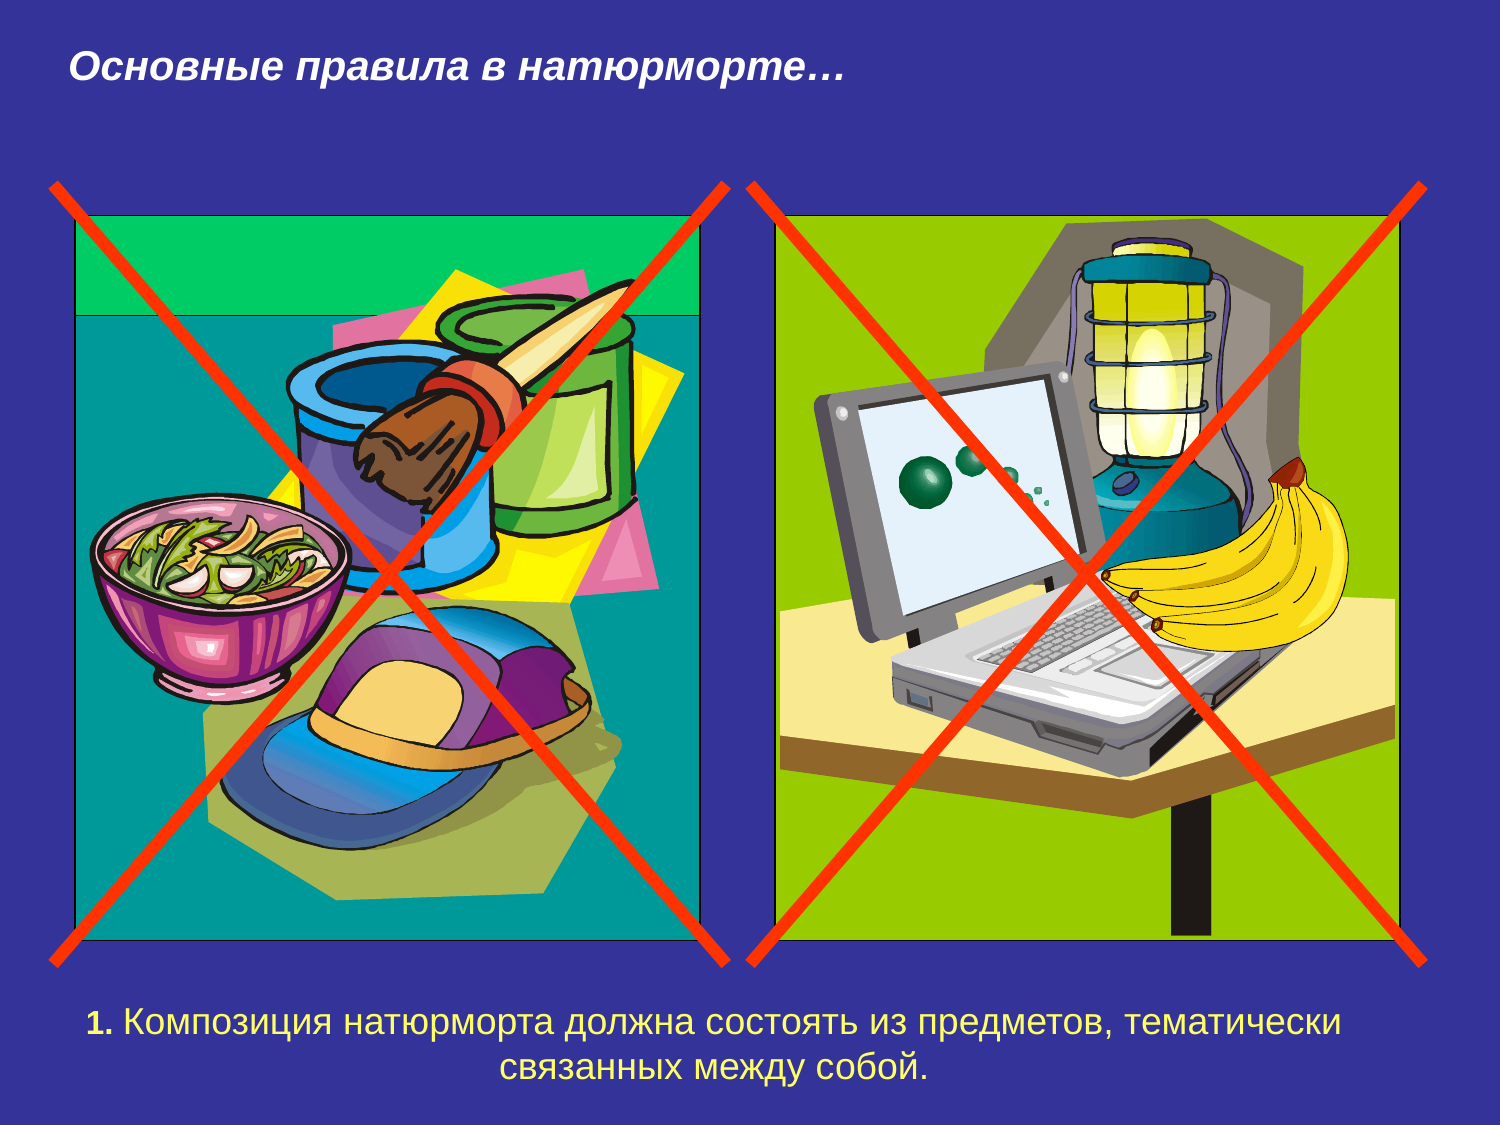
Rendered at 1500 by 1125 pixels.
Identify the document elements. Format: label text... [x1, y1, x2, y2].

text_box 1. Композиция натюрморта должна состоять из предметов, тематически связанных между собой. [41, 989, 1388, 1095]
text_box Основные правила в натюрморте… [53, 31, 863, 96]
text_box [52, 184, 727, 965]
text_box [749, 184, 1424, 965]
